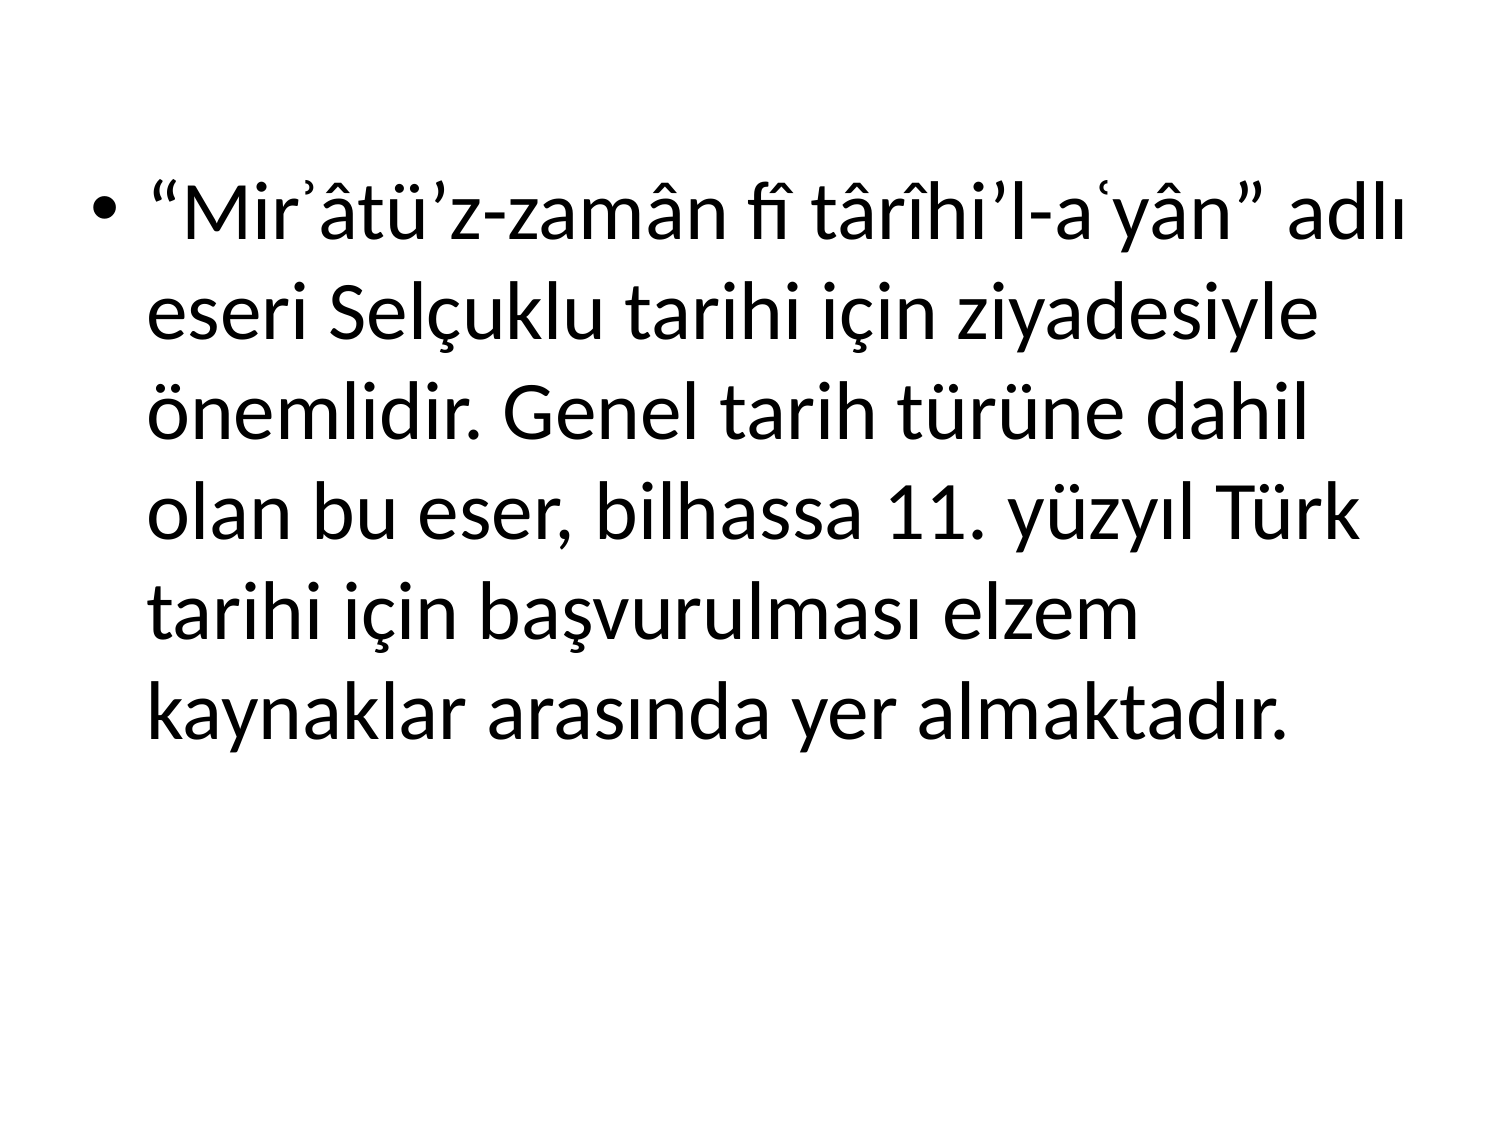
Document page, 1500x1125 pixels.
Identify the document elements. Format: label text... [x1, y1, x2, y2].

list “Mirʾâtü’z-zamân fî târîhi’l-aʿyân” adlı eseri Selçuklu tarihi için ziyadesiyle önemlidir. Genel tarih türüne dahil olan bu eser, bilhassa 11. yüzyıl Türk tarihi için başvurulması elzem kaynaklar arasında yer almaktadır. [75, 149, 1425, 1005]
